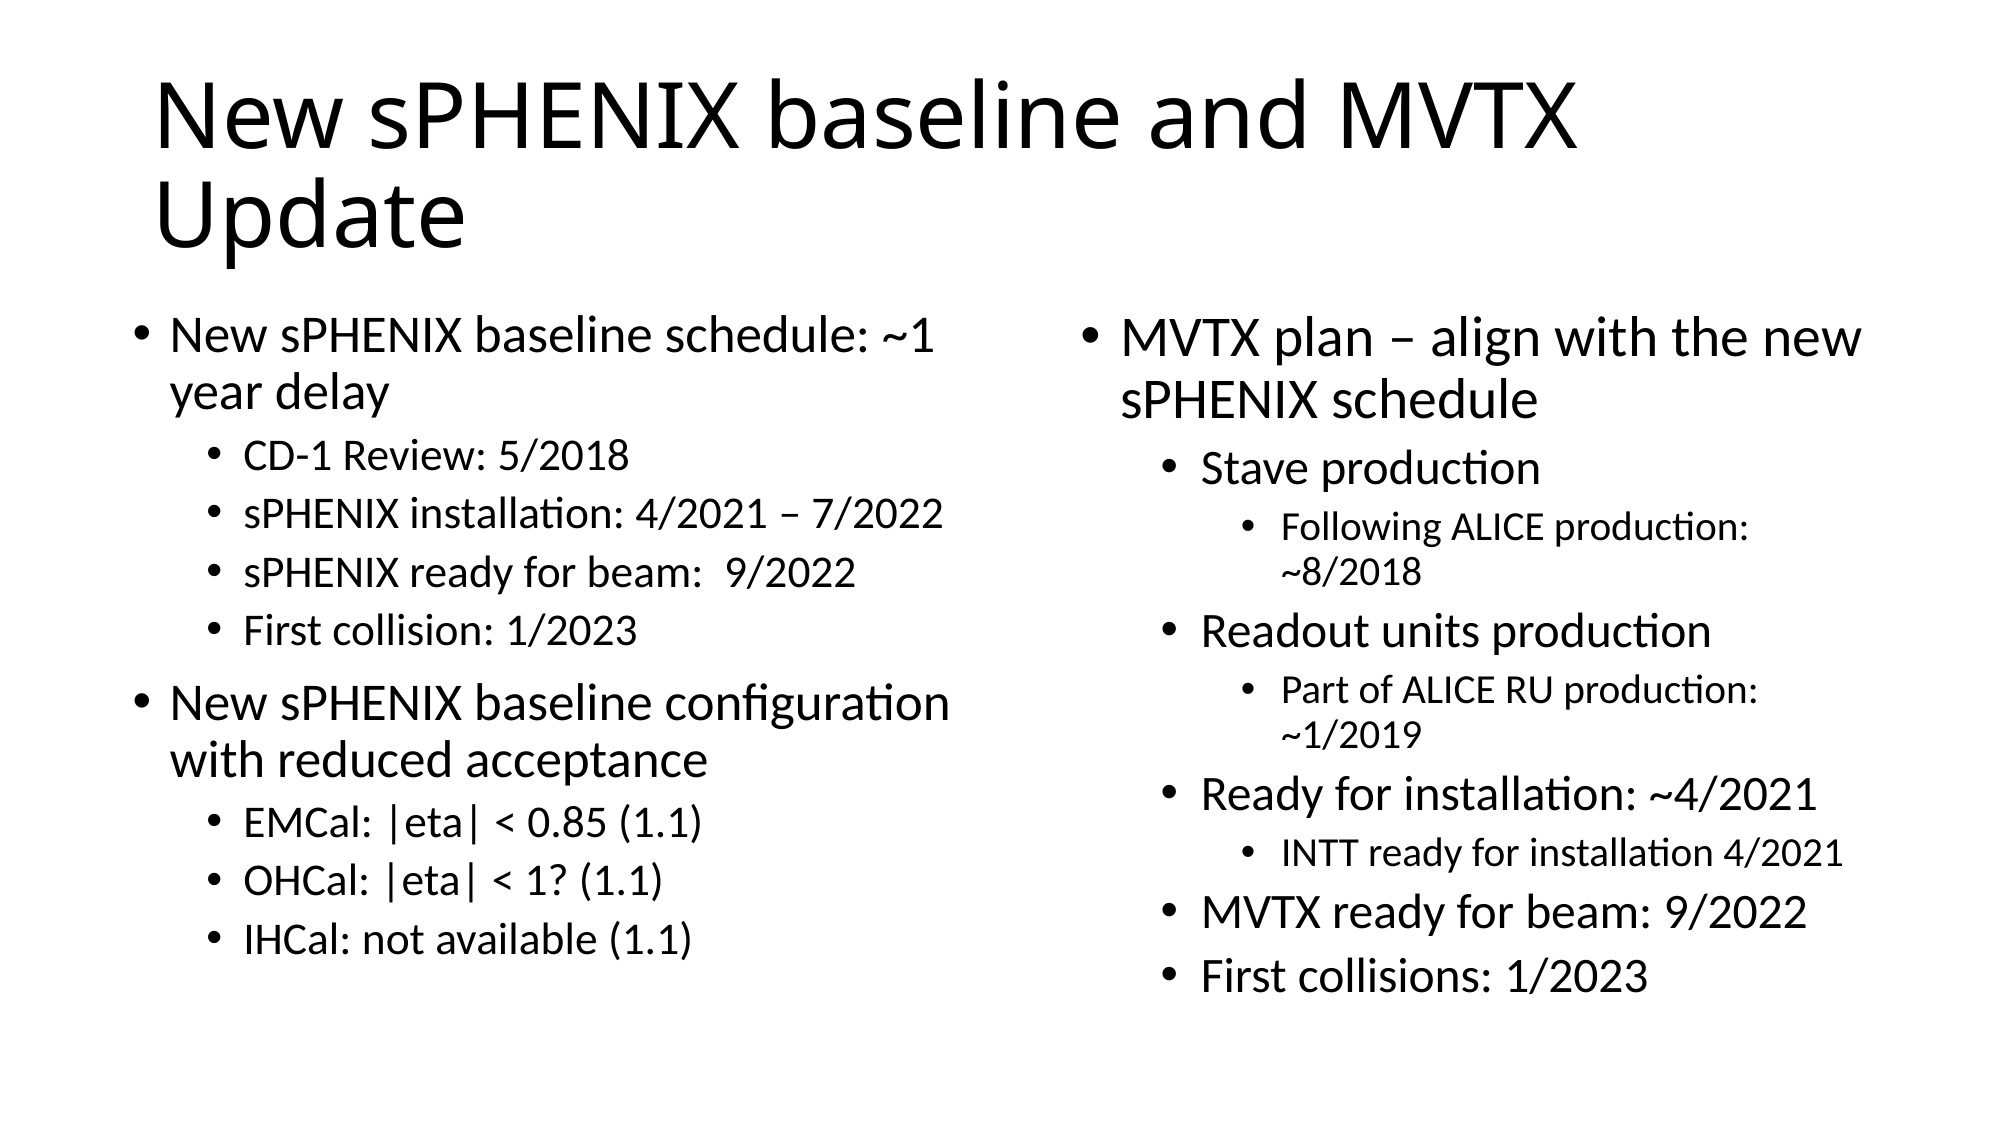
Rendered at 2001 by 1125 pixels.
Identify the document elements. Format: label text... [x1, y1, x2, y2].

list MVTX plan – align with the new sPHENIX schedule Stave production Following ALICE production: ~8/2018 Readout units production Part of ALICE RU production: ~1/2019 Ready for installation: ~4/2021 INTT ready for installation 4/2021 MVTX ready for beam: 9/2022 First collisions: 1/2023 [1065, 299, 1916, 1014]
list New sPHENIX baseline schedule: ~1 year delay CD-1 Review: 5/2018 sPHENIX installation: 4/2021 – 7/2022 sPHENIX ready for beam: 9/2022 First collision: 1/2023 New sPHENIX baseline configuration with reduced acceptance EMCal: |eta| < 0.85 (1.1) OHCal: |eta| < 1? (1.1) IHCal: not available (1.1) [117, 299, 968, 1014]
title New sPHENIX baseline and MVTX Update [137, 59, 1863, 278]
